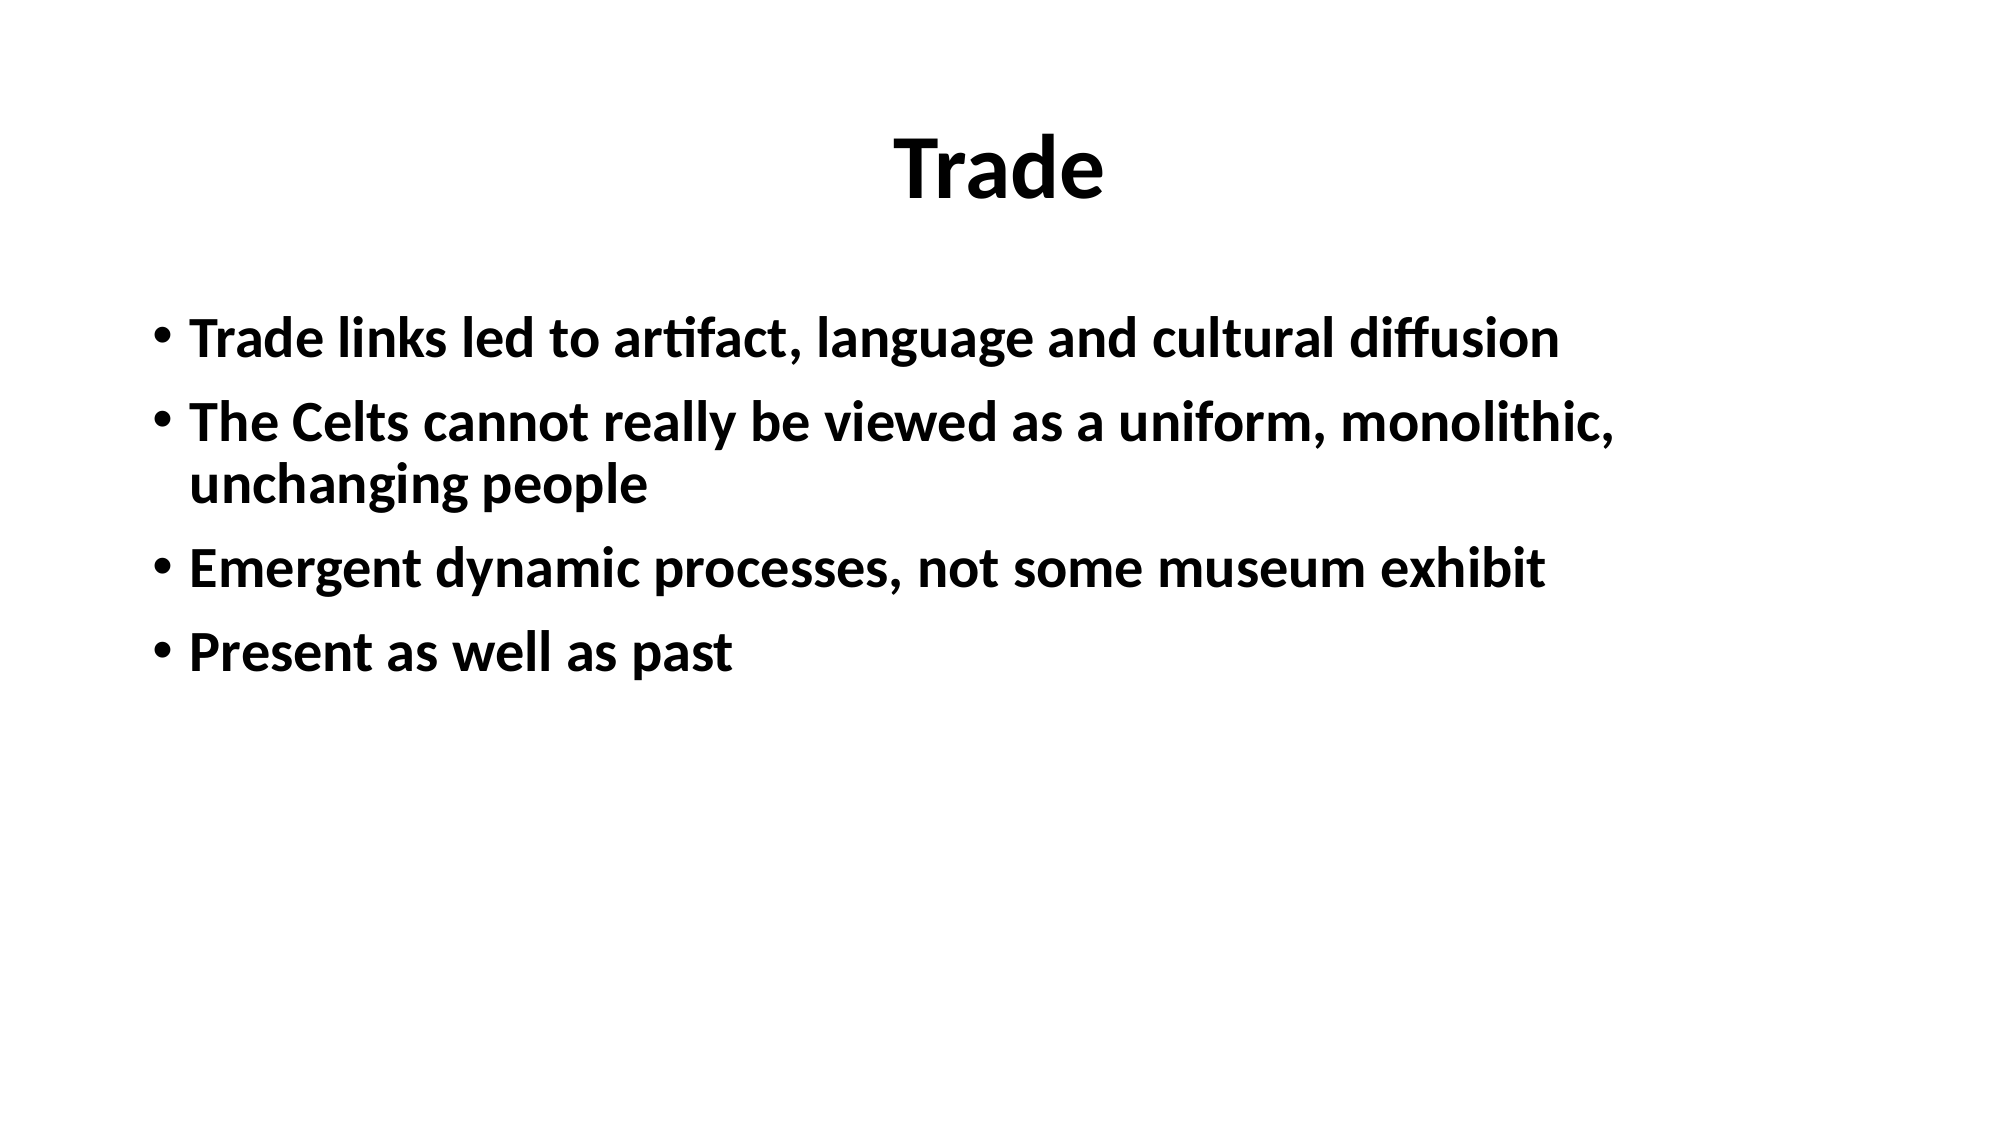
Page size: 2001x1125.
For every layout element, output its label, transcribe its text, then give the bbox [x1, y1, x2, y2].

list Trade links led to artifact, language and cultural diffusion The Celts cannot really be viewed as a uniform, monolithic, unchanging people Emergent dynamic processes, not some museum exhibit Present as well as past [137, 299, 1863, 1014]
title Trade [137, 59, 1863, 278]
